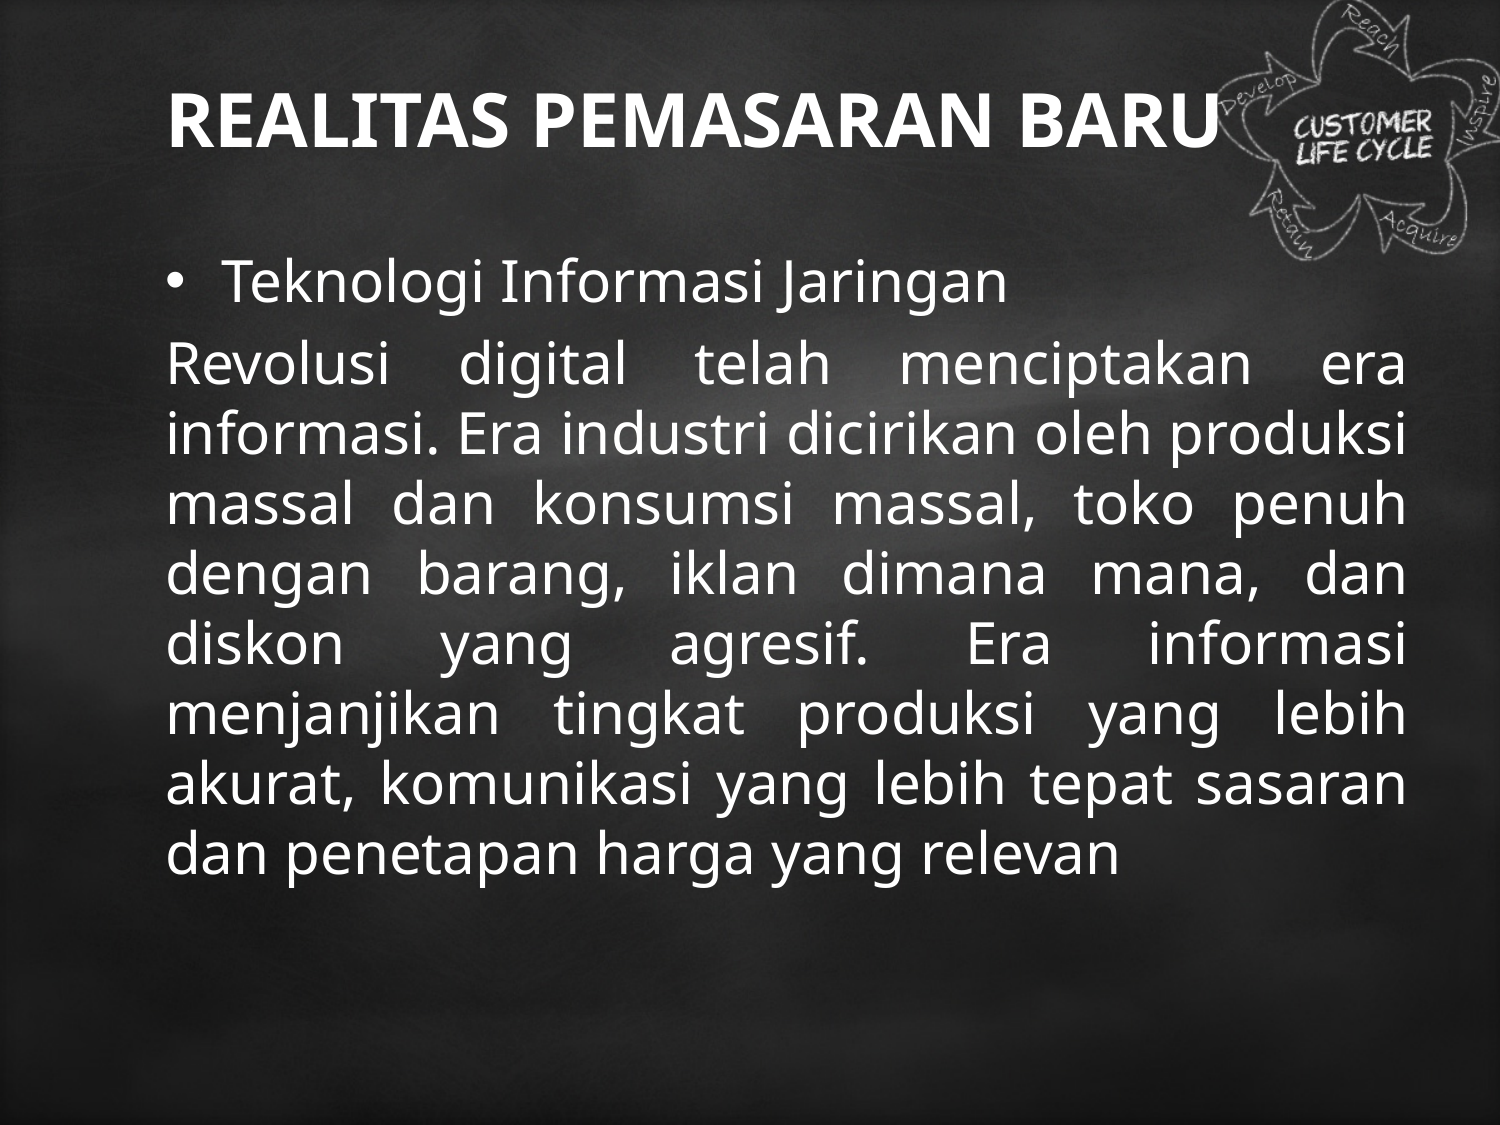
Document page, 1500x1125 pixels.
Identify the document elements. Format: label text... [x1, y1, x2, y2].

picture [0, 0, 1500, 1125]
list Teknologi Informasi Jaringan Revolusi digital telah menciptakan era informasi. Era industri dicirikan oleh produksi massal dan konsumsi massal, toko penuh dengan barang, iklan dimana mana, dan diskon yang agresif. Era informasi menjanjikan tingkat produksi yang lebih akurat, komunikasi yang lebih tepat sasaran dan penetapan harga yang relevan [150, 236, 1424, 1100]
title REALITAS PEMASARAN BARU [150, 24, 1425, 212]
